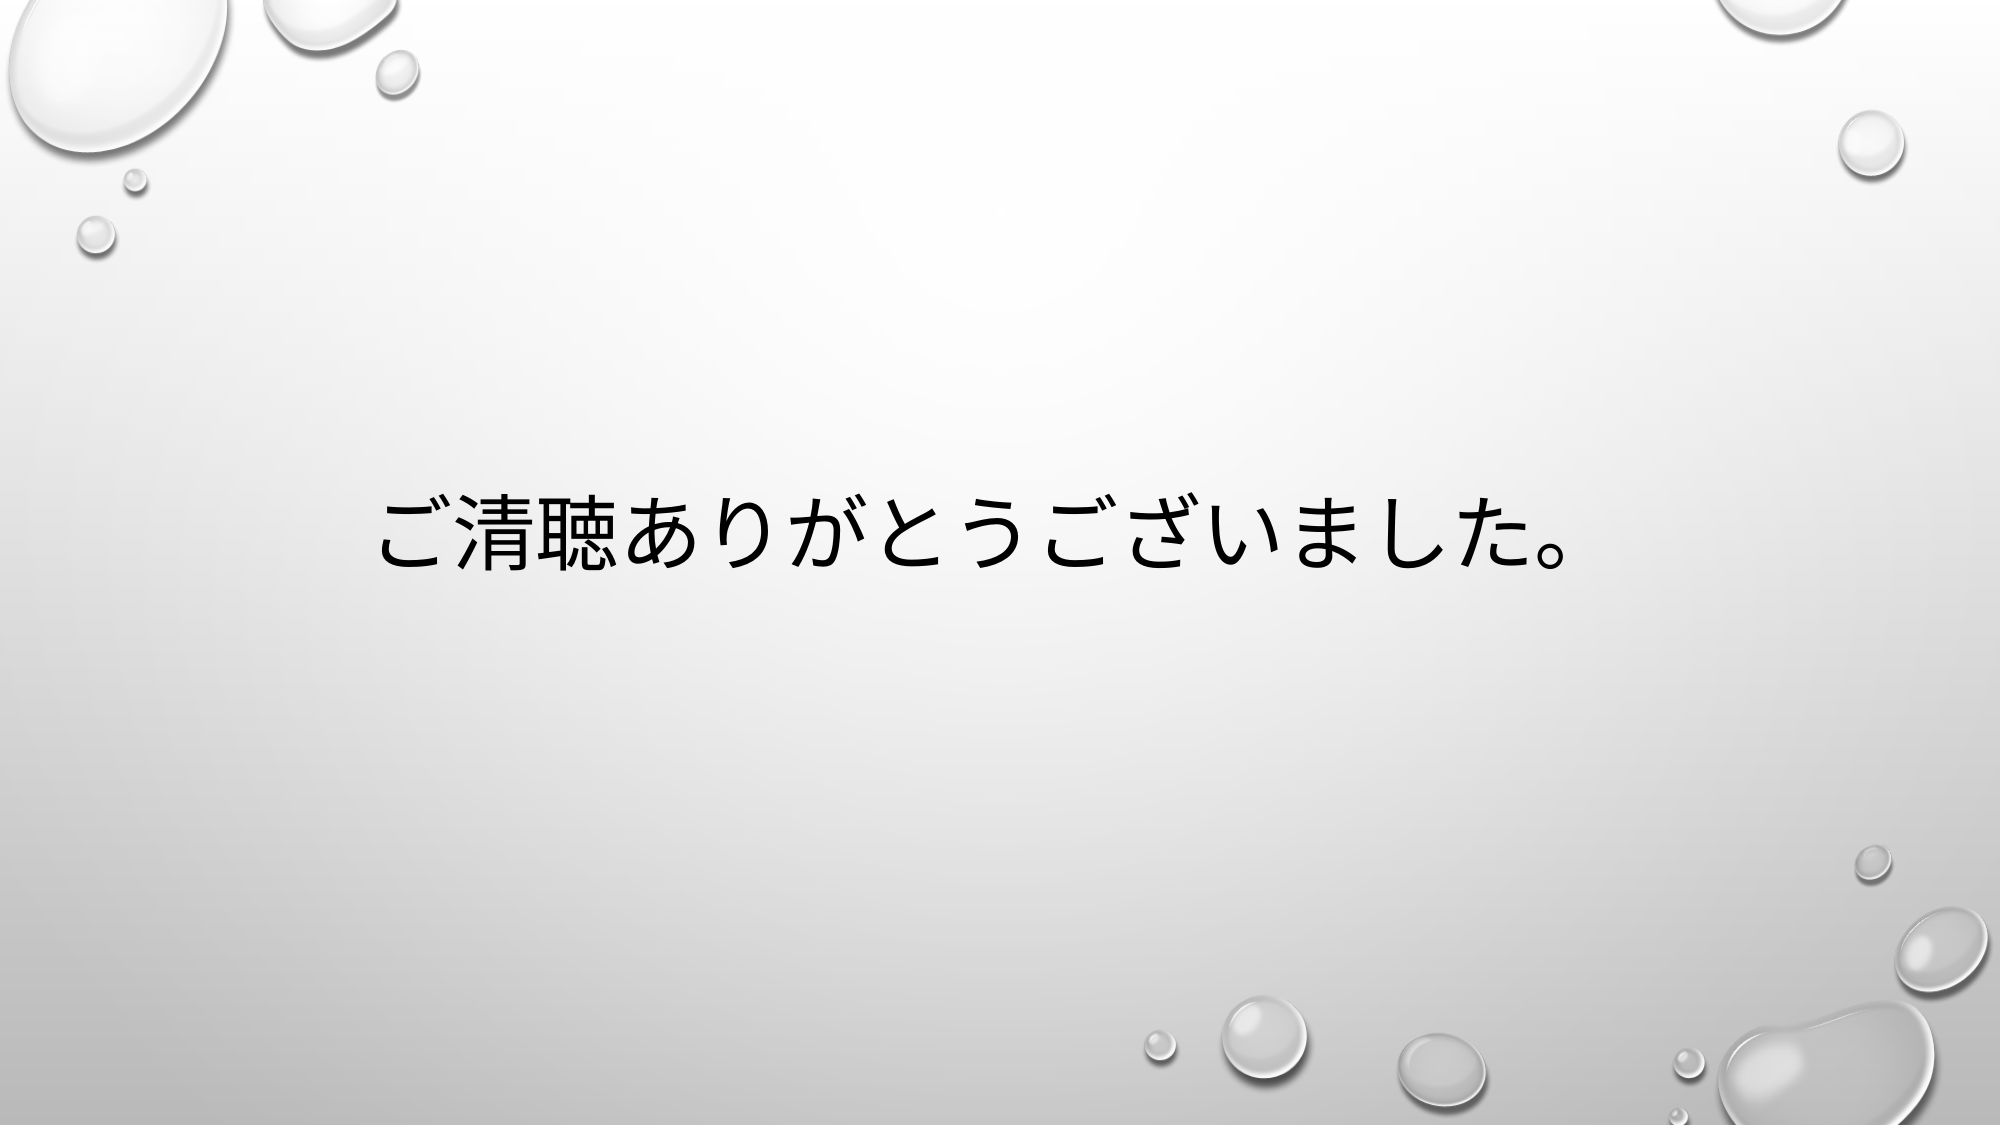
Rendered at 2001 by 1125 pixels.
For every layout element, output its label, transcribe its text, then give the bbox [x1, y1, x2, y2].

list ご清聴ありがとうございました。 [143, 453, 1844, 700]
picture [0, 0, 2000, 1125]
